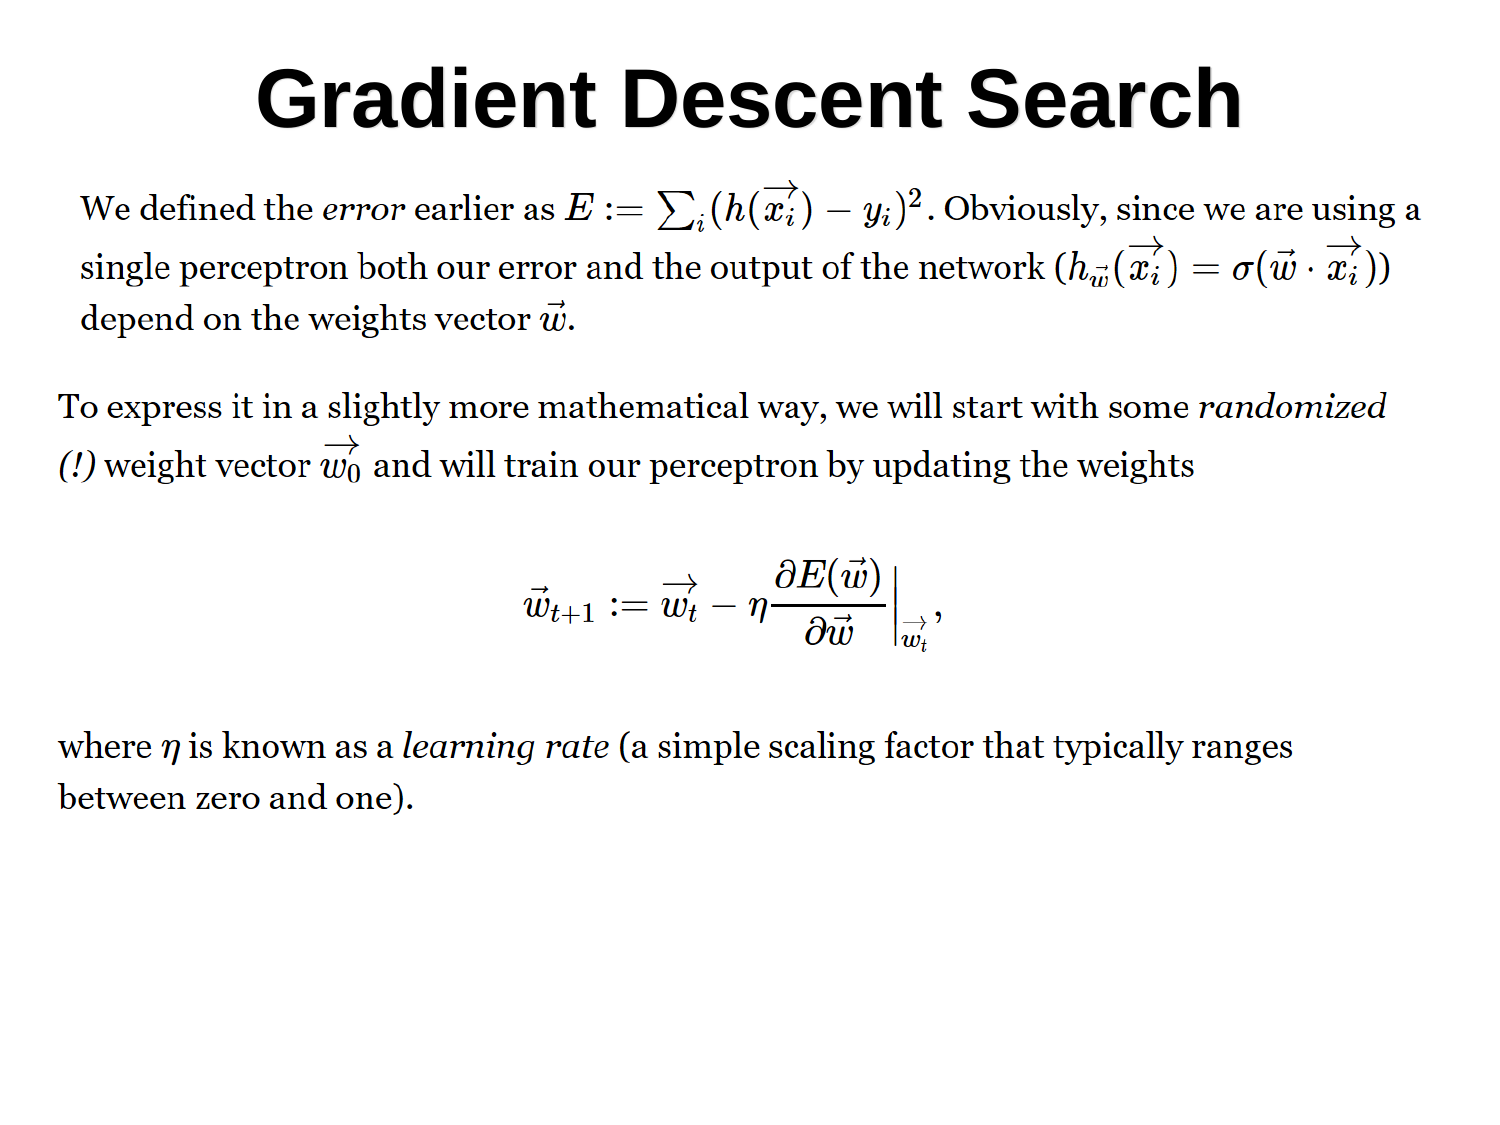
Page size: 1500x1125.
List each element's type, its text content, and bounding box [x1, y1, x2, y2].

picture [39, 179, 1447, 832]
title Gradient Descent Search [24, 24, 1476, 163]
